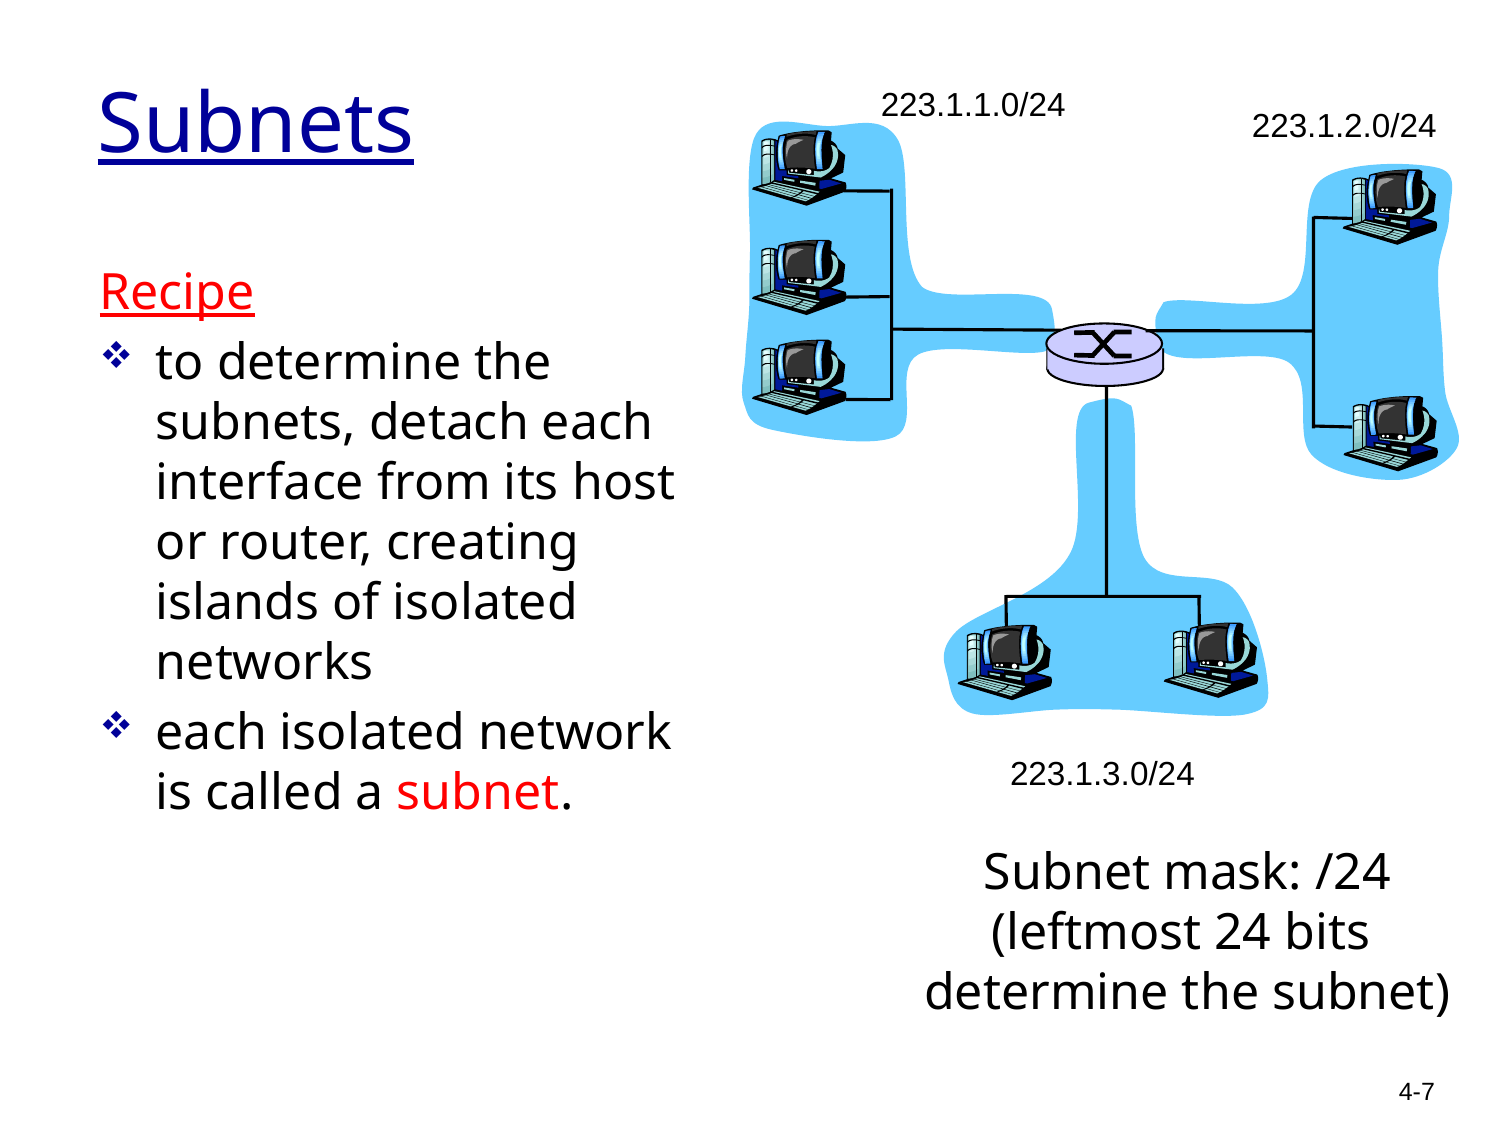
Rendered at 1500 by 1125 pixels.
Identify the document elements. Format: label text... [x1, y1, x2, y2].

slide_number 4-7 [1339, 1067, 1450, 1125]
text_box Subnet mask: /24 (leftmost 24 bits determine the subnet) [909, 832, 1466, 1027]
title Subnets [82, 25, 937, 213]
list Recipe to determine the subnets, detach each interface from its host or router, creating islands of isolated networks each isolated network is called a subnet. [84, 251, 710, 1015]
list [78, 218, 685, 982]
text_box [739, 75, 1466, 800]
